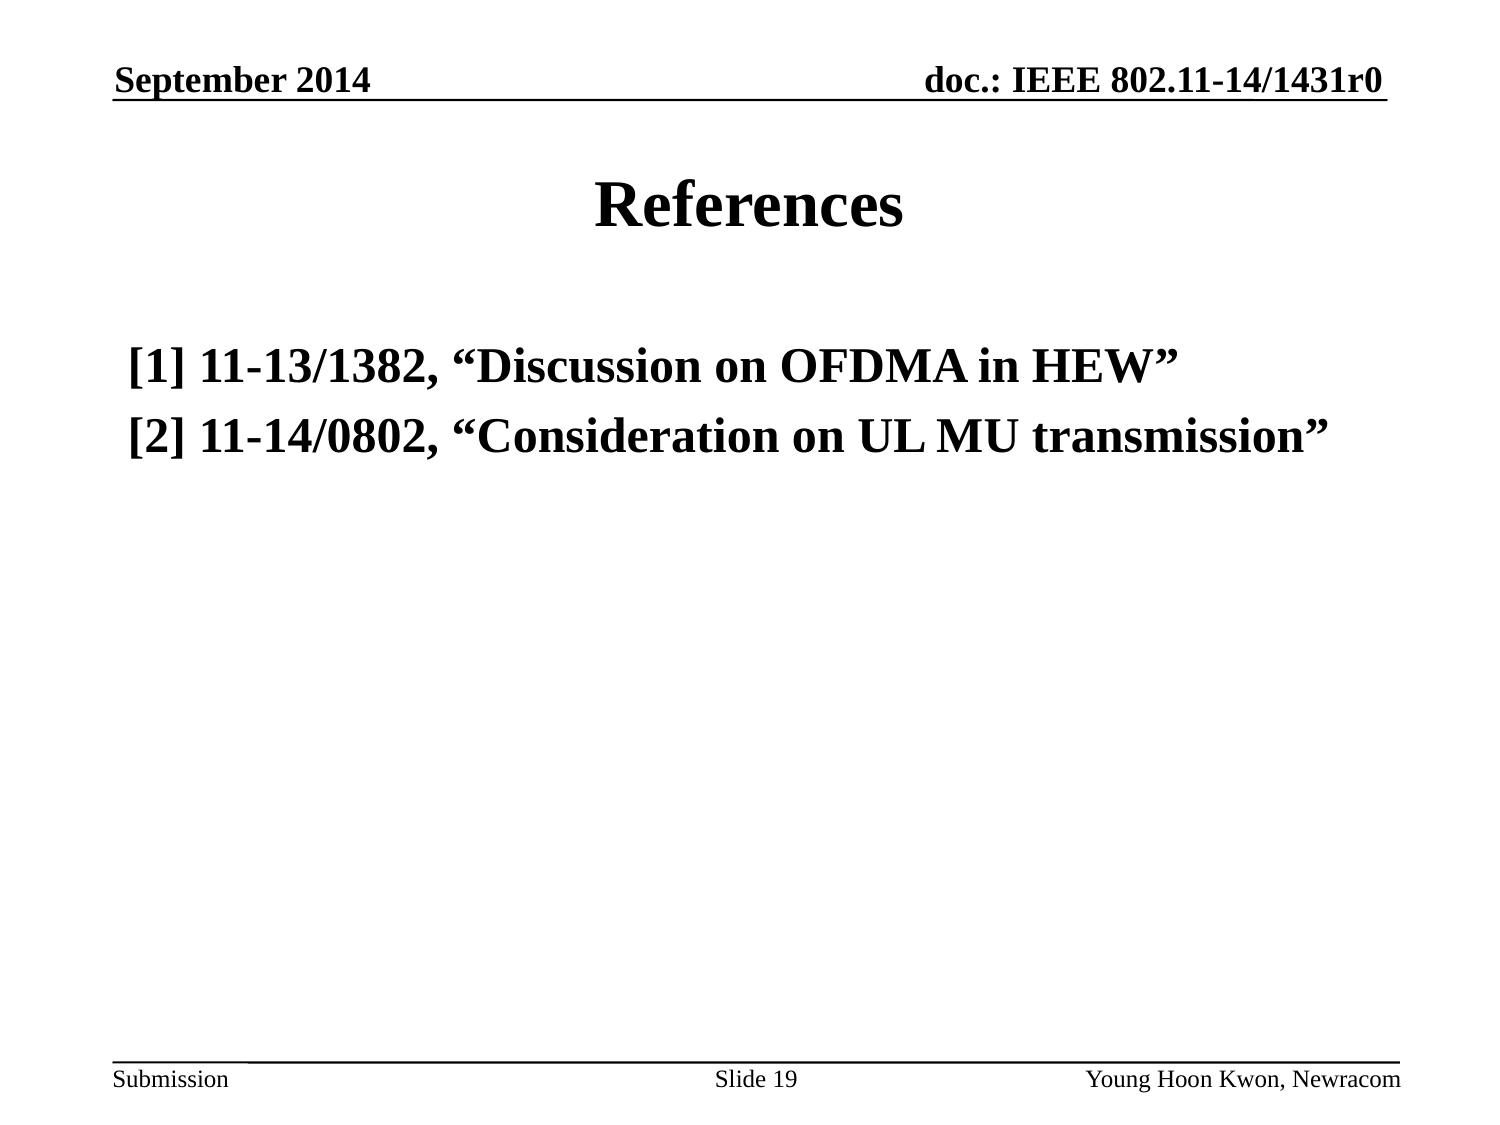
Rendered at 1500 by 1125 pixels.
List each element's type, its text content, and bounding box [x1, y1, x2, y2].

slide_number Slide 19 [712, 1061, 800, 1093]
list [1] 11-13/1382, “Discussion on OFDMA in HEW” [2] 11-14/0802, “Consideration on UL MU transmission” [112, 324, 1388, 1038]
title References [112, 112, 1388, 288]
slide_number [114, 54, 374, 101]
footer Young Hoon Kwon, Newracom [1081, 1061, 1402, 1093]
